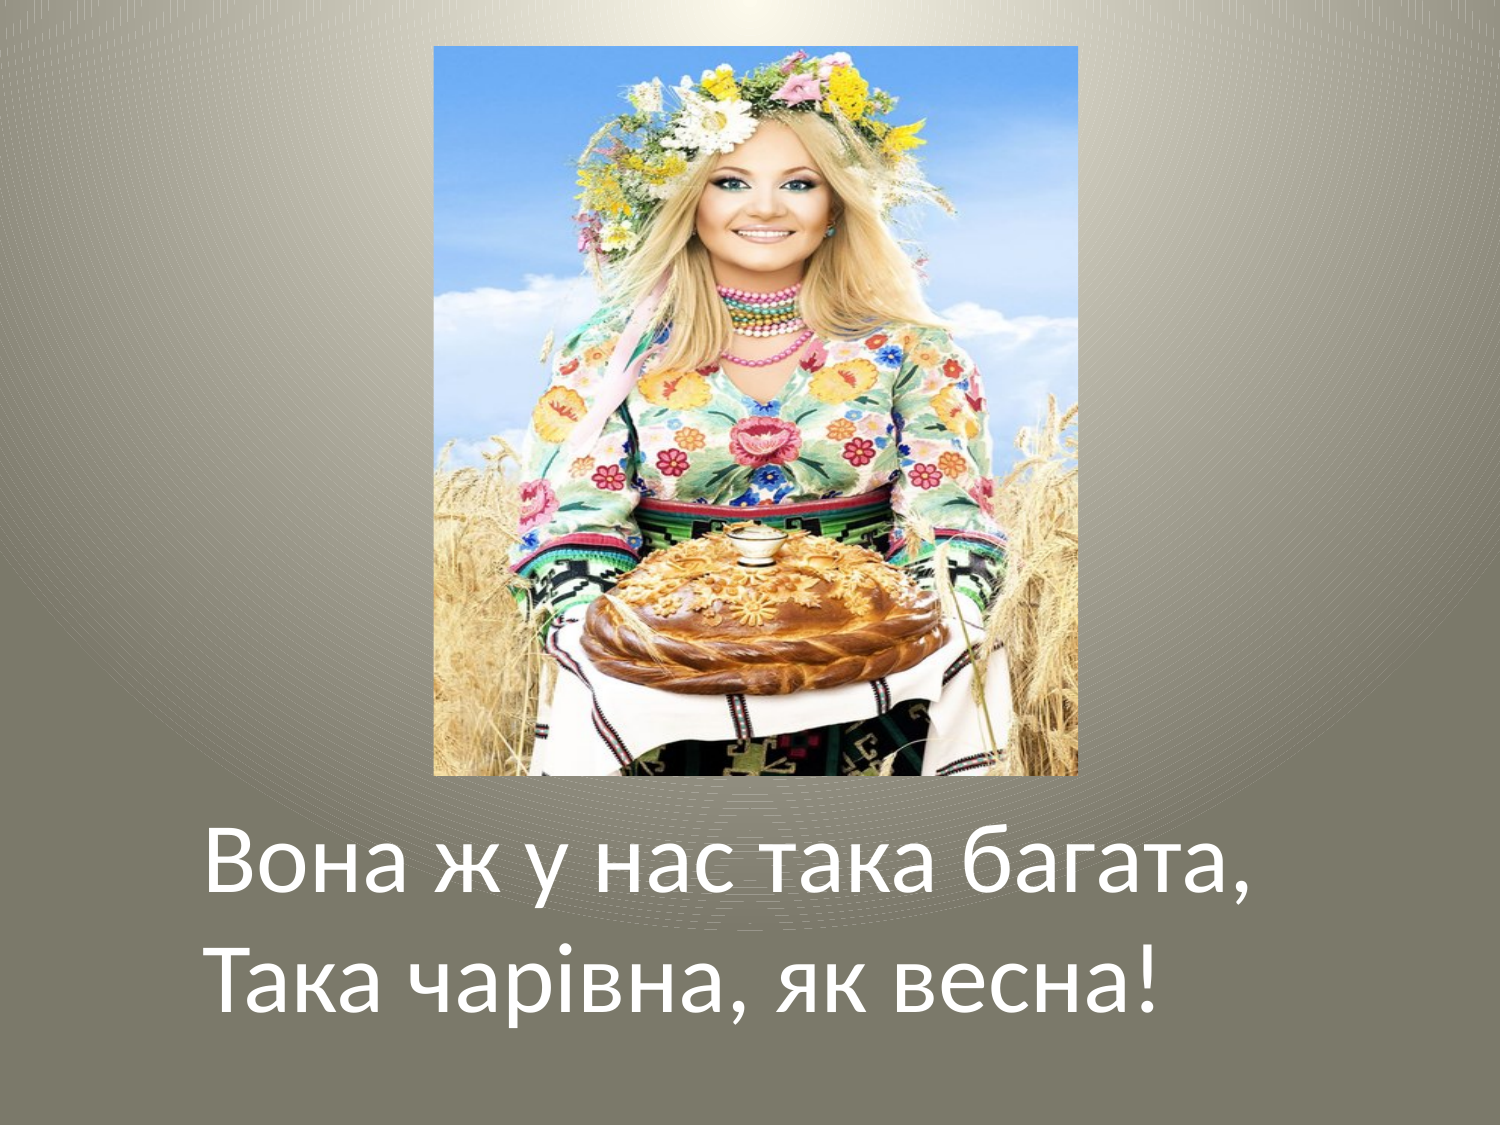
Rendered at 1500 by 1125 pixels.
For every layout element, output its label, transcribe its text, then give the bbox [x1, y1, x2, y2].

list Вона ж у нас така багата, Така чарівна, як весна! [187, 785, 1301, 1114]
picture [433, 46, 1079, 776]
